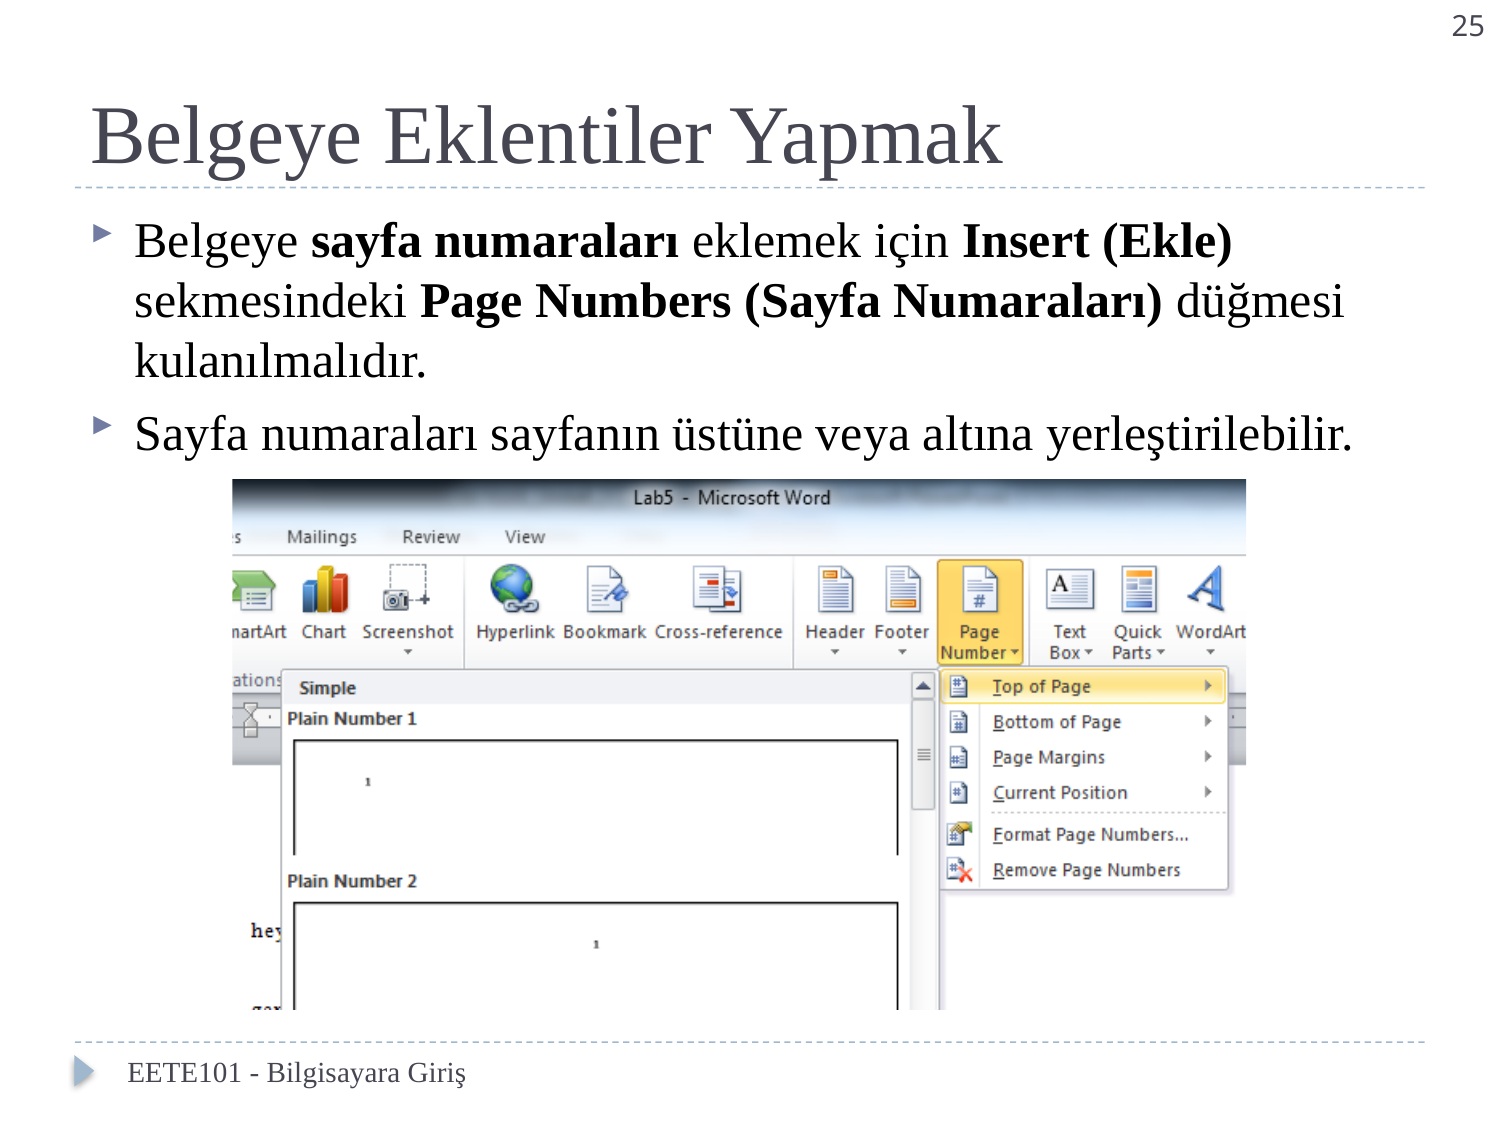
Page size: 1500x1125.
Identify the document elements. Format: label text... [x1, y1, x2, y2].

list Belgeye sayfa numaraları eklemek için Insert (Ekle) sekmesindeki Page Numbers (Sayfa Numaraları) düğmesi kulanılmalıdır. Sayfa numaraları sayfanın üstüne veya altına yerleştirilebilir. [75, 200, 1425, 1010]
slide_number 25 [1423, 0, 1500, 60]
picture [232, 479, 1247, 1010]
title Belgeye Eklentiler Yapmak [75, 24, 1425, 188]
footer EETE101 - Bilgisayara Giriş [112, 1045, 1424, 1106]
